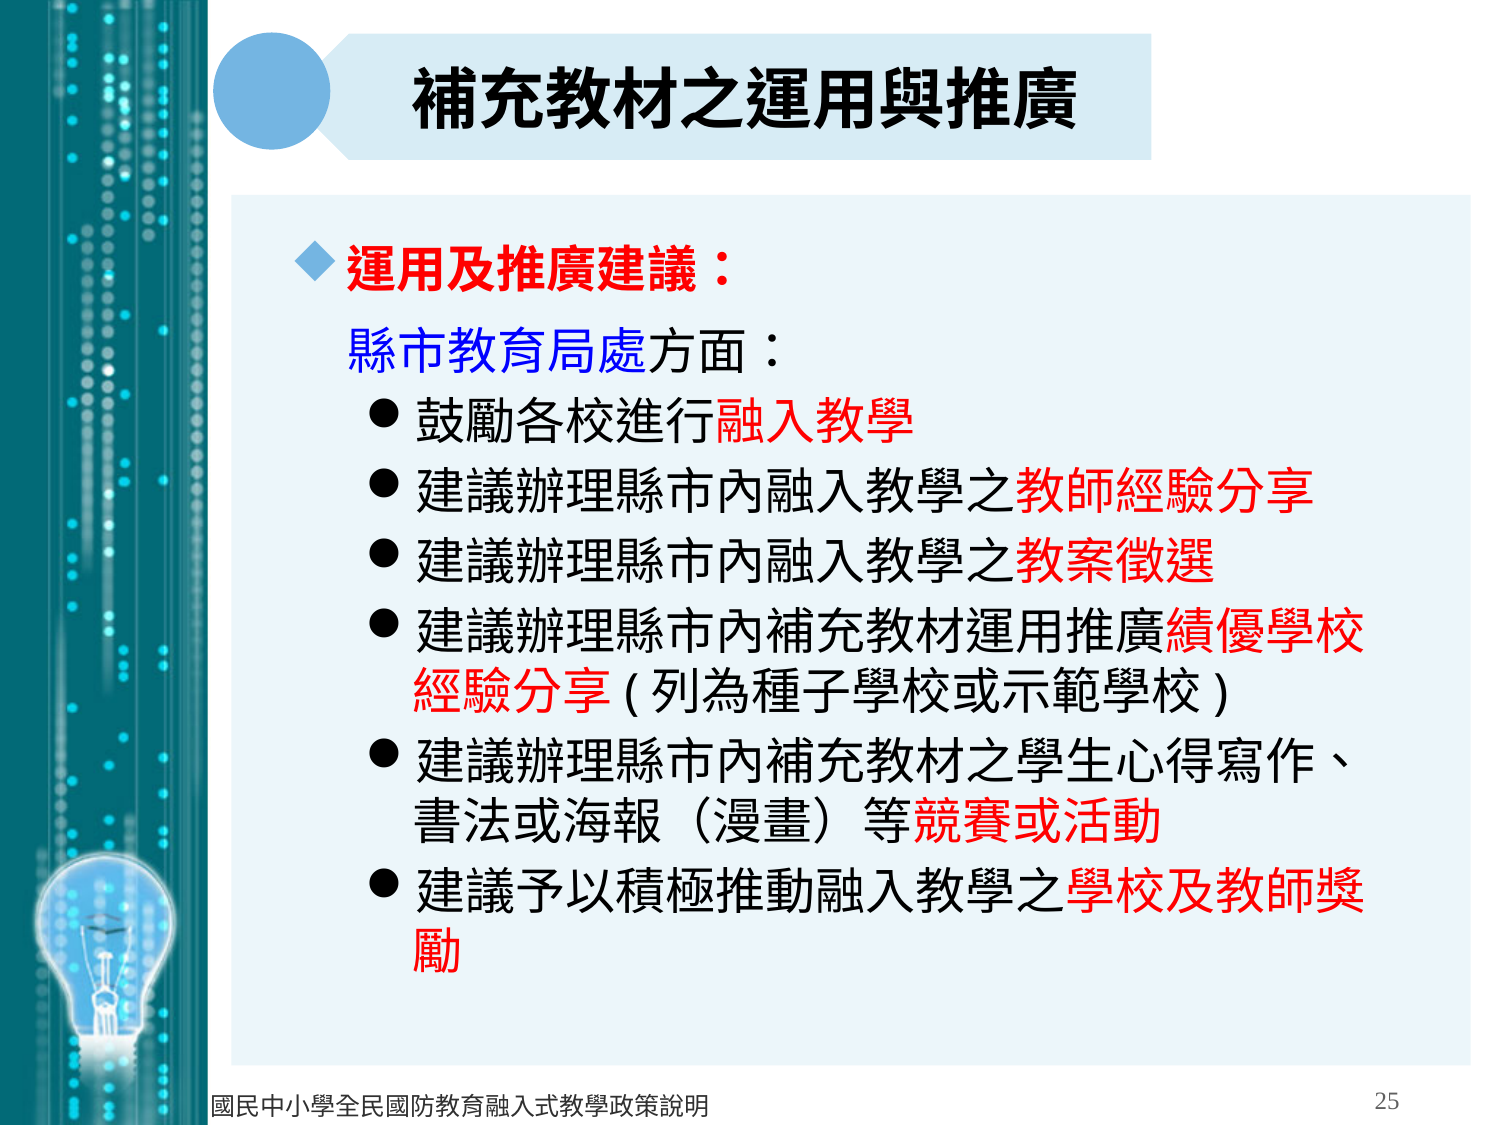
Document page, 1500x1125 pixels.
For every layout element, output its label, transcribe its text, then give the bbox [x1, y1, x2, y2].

footer 國民中小學全民國防教育融入式教學政策說明 [195, 1082, 789, 1125]
list 運用及推廣建議： 縣市教育局處方面： 鼓勵各校進行融入教學 建議辦理縣市內融入教學之教師經驗分享 建議辦理縣市內融入教學之教案徵選 建議辦理縣市內補充教材運用推廣績優學校經驗分享(列為種子學校或示範學校) 建議辦理縣市內補充教材之學生心得寫作、書法或海報（漫畫）等競賽或活動 建議予以積極推動融入教學之學校及教師獎勵 [231, 194, 1471, 1066]
text_box [212, 31, 283, 151]
slide_number 25 [1359, 1076, 1500, 1120]
picture [0, 0, 1500, 1125]
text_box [283, 32, 1153, 162]
